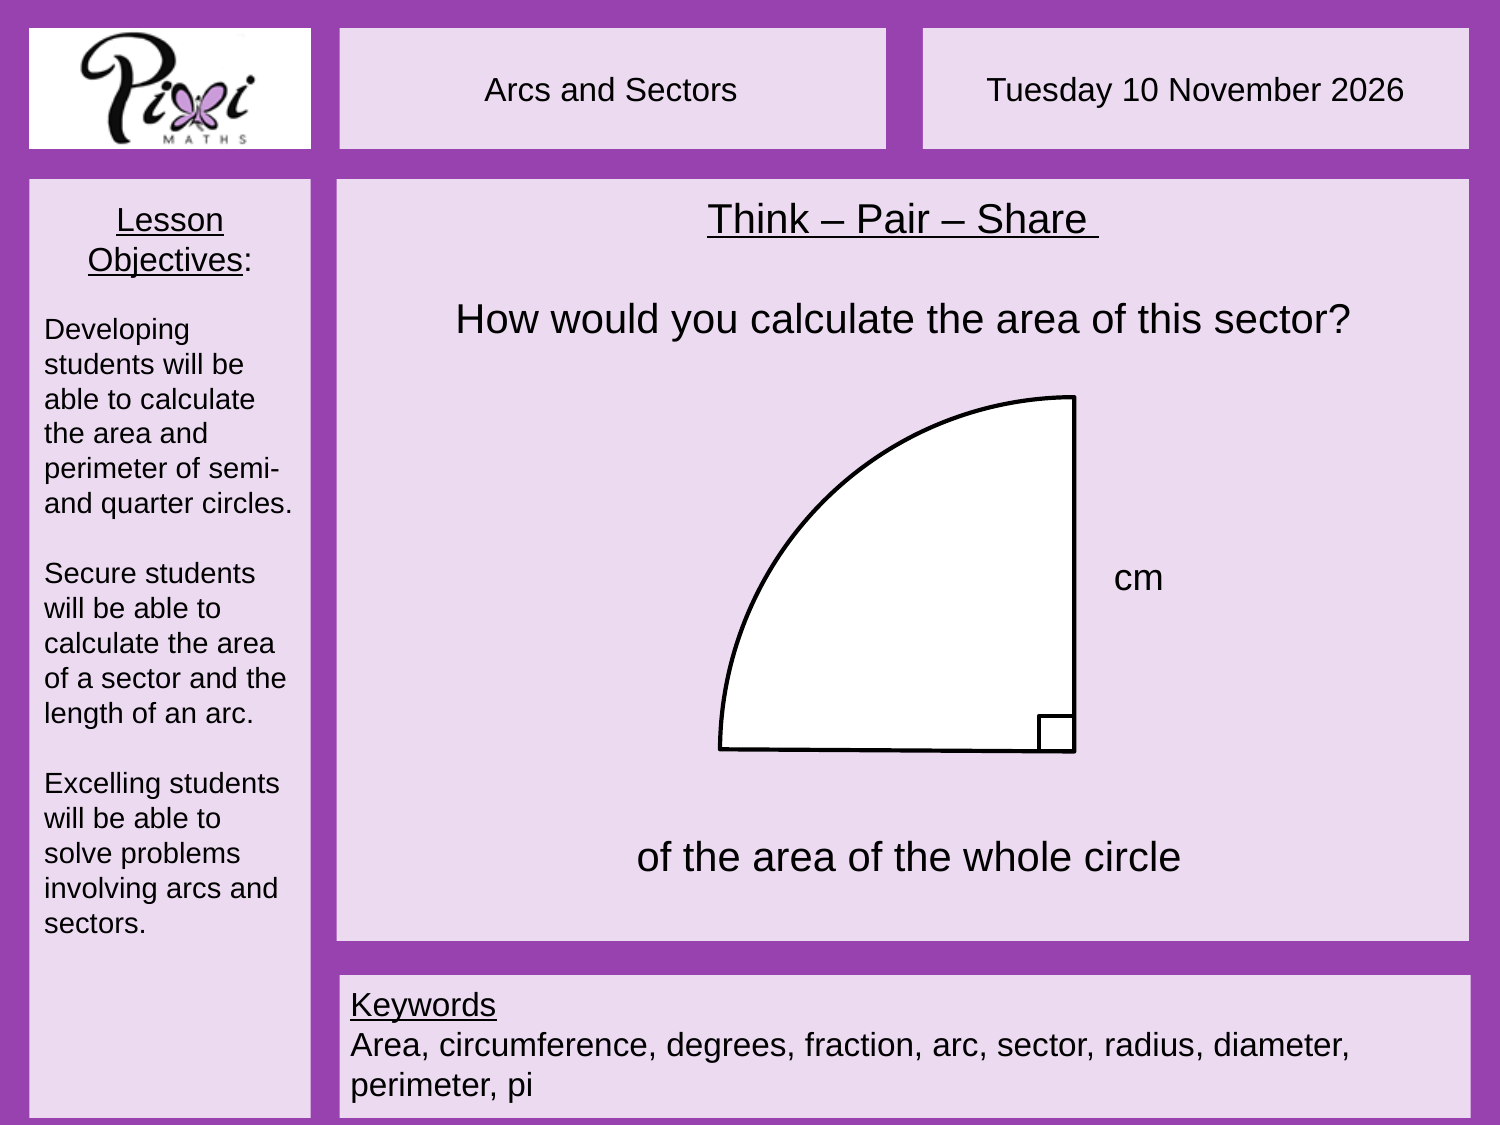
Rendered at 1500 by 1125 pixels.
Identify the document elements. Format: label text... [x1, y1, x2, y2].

picture [0, 0, 1500, 1125]
text_box Think – Pair – Share How would you calculate the area of this sector? [348, 184, 1459, 350]
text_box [719, 396, 1429, 1107]
